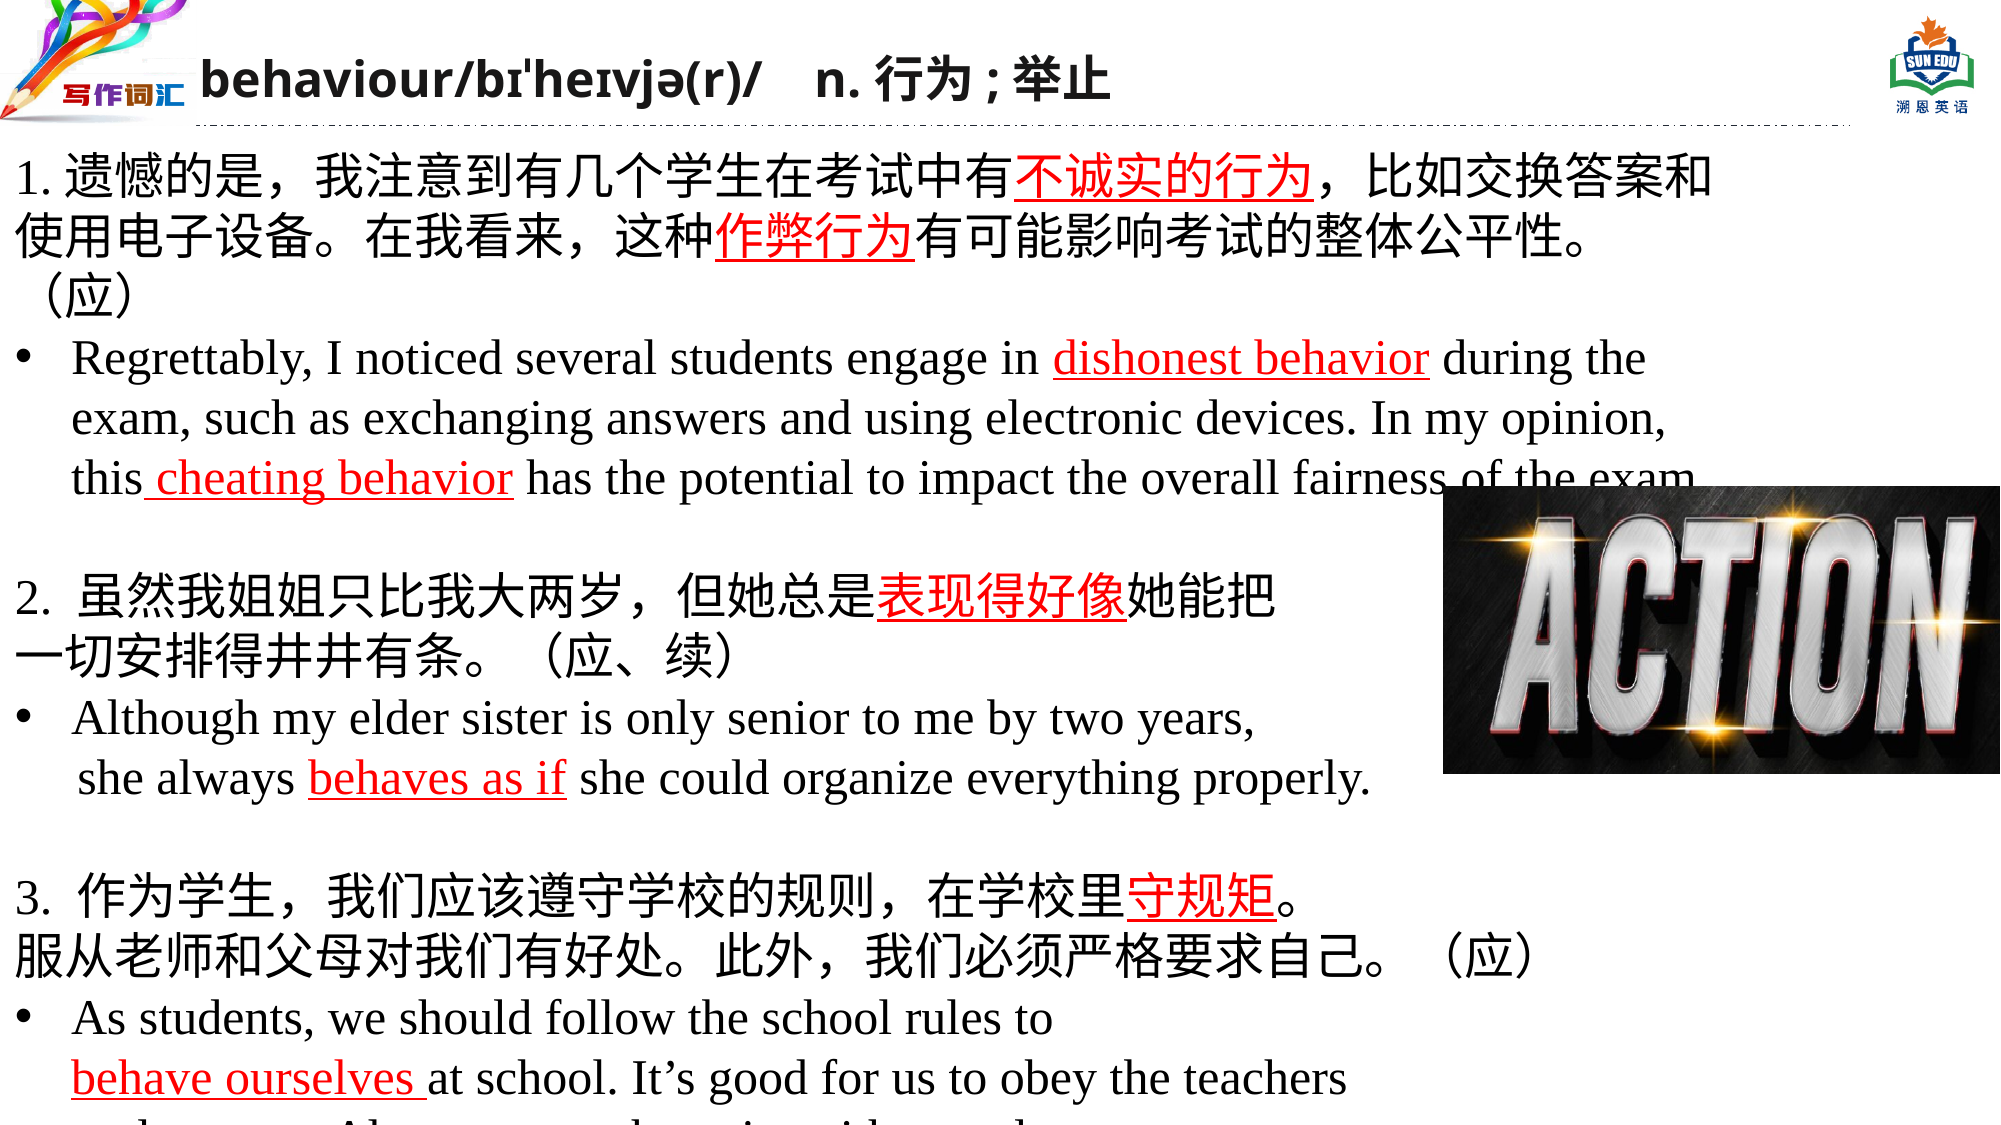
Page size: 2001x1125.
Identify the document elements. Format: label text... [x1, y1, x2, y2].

text_box 1.遗憾的是，我注意到有几个学生在考试中有不诚实的行为，比如交换答案和使用电子设备。在我看来，这种作弊行为有可能影响考试的整体公平性。（应） Regrettably, I noticed several students engage in dishonest behavior during the exam, such as exchanging answers and using electronic devices. In my opinion, this cheating behavior has the potential to impact the overall fairness of the exam. 2. 虽然我姐姐只比我大两岁，但她总是表现得好像她能把 一切安排得井井有条。（应、续） Although my elder sister is only senior to me by two years, she always behaves as if she could organize everything properly. 3. 作为学生，我们应该遵守学校的规则，在学校里守规矩。 服从老师和父母对我们有好处。此外，我们必须严格要求自己。（应） As students, we should follow the school rules to behave ourselves at school. It’s good for us to obey the teachers and parents. Also, we must be strict with ourselves. [0, 137, 1762, 1071]
picture [1882, 13, 1983, 119]
picture [0, 0, 197, 127]
picture [1442, 486, 2000, 775]
text_box behaviour/bɪˈheɪvjə(r)/ n.行为;举止 [197, 39, 1416, 115]
